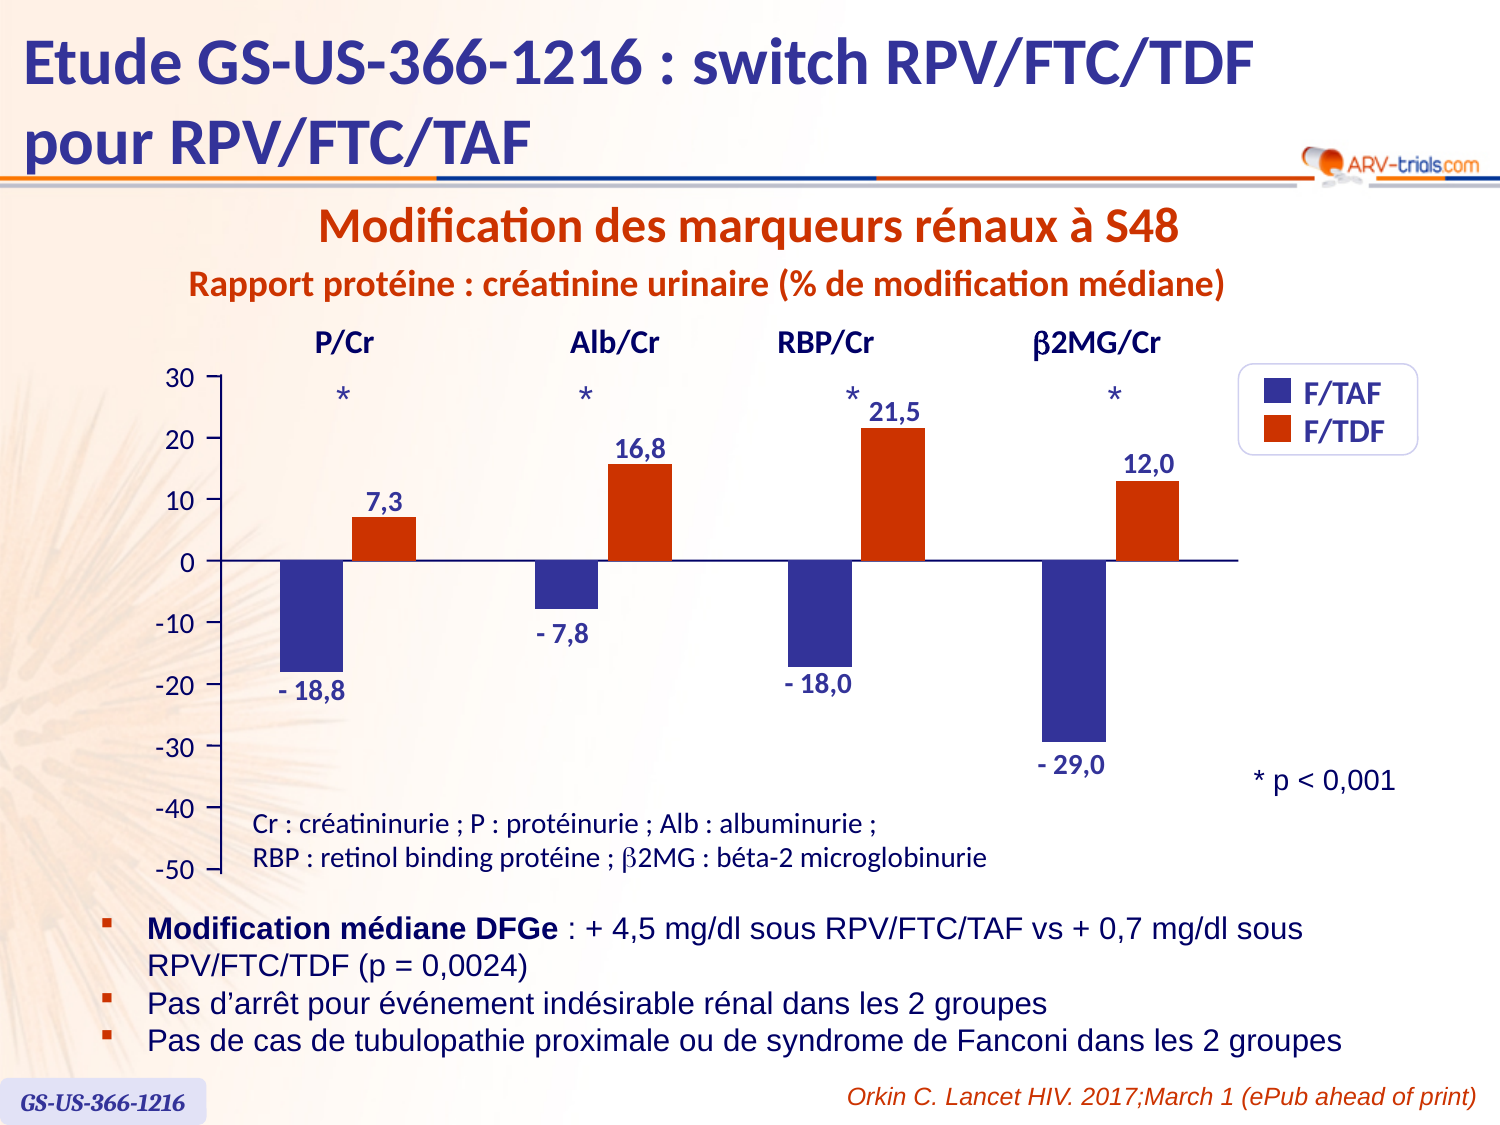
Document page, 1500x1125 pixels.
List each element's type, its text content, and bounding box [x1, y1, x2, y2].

text_box Orkin C. Lancet HIV. 2017;March 1 (ePub ahead of print) [797, 1073, 1493, 1118]
text_box GS-US-366-1216 [0, 1077, 207, 1125]
text_box Modification des marqueurs rénaux à S48 [303, 190, 1195, 251]
text_box Modification médiane DFGe : + 4,5 mg/dl sous RPV/FTC/TAF vs + 0,7 mg/dl sous RPV/FTC/TDF (p = 0,0024) Pas d’arrêt pour événement indésirable rénal dans les 2 groupes Pas de cas de tubulopathie proximale ou de syndrome de Fanconi dans les 2 groupes [85, 900, 1386, 1066]
title Etude GS-US-366-1216 : switch RPV/FTC/TDF pour RPV/FTC/TAF [8, 6, 1353, 190]
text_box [155, 320, 1418, 887]
text_box Rapport protéine : créatinine urinaire (% de modification médiane) [173, 251, 1269, 312]
picture [0, 0, 1500, 1125]
